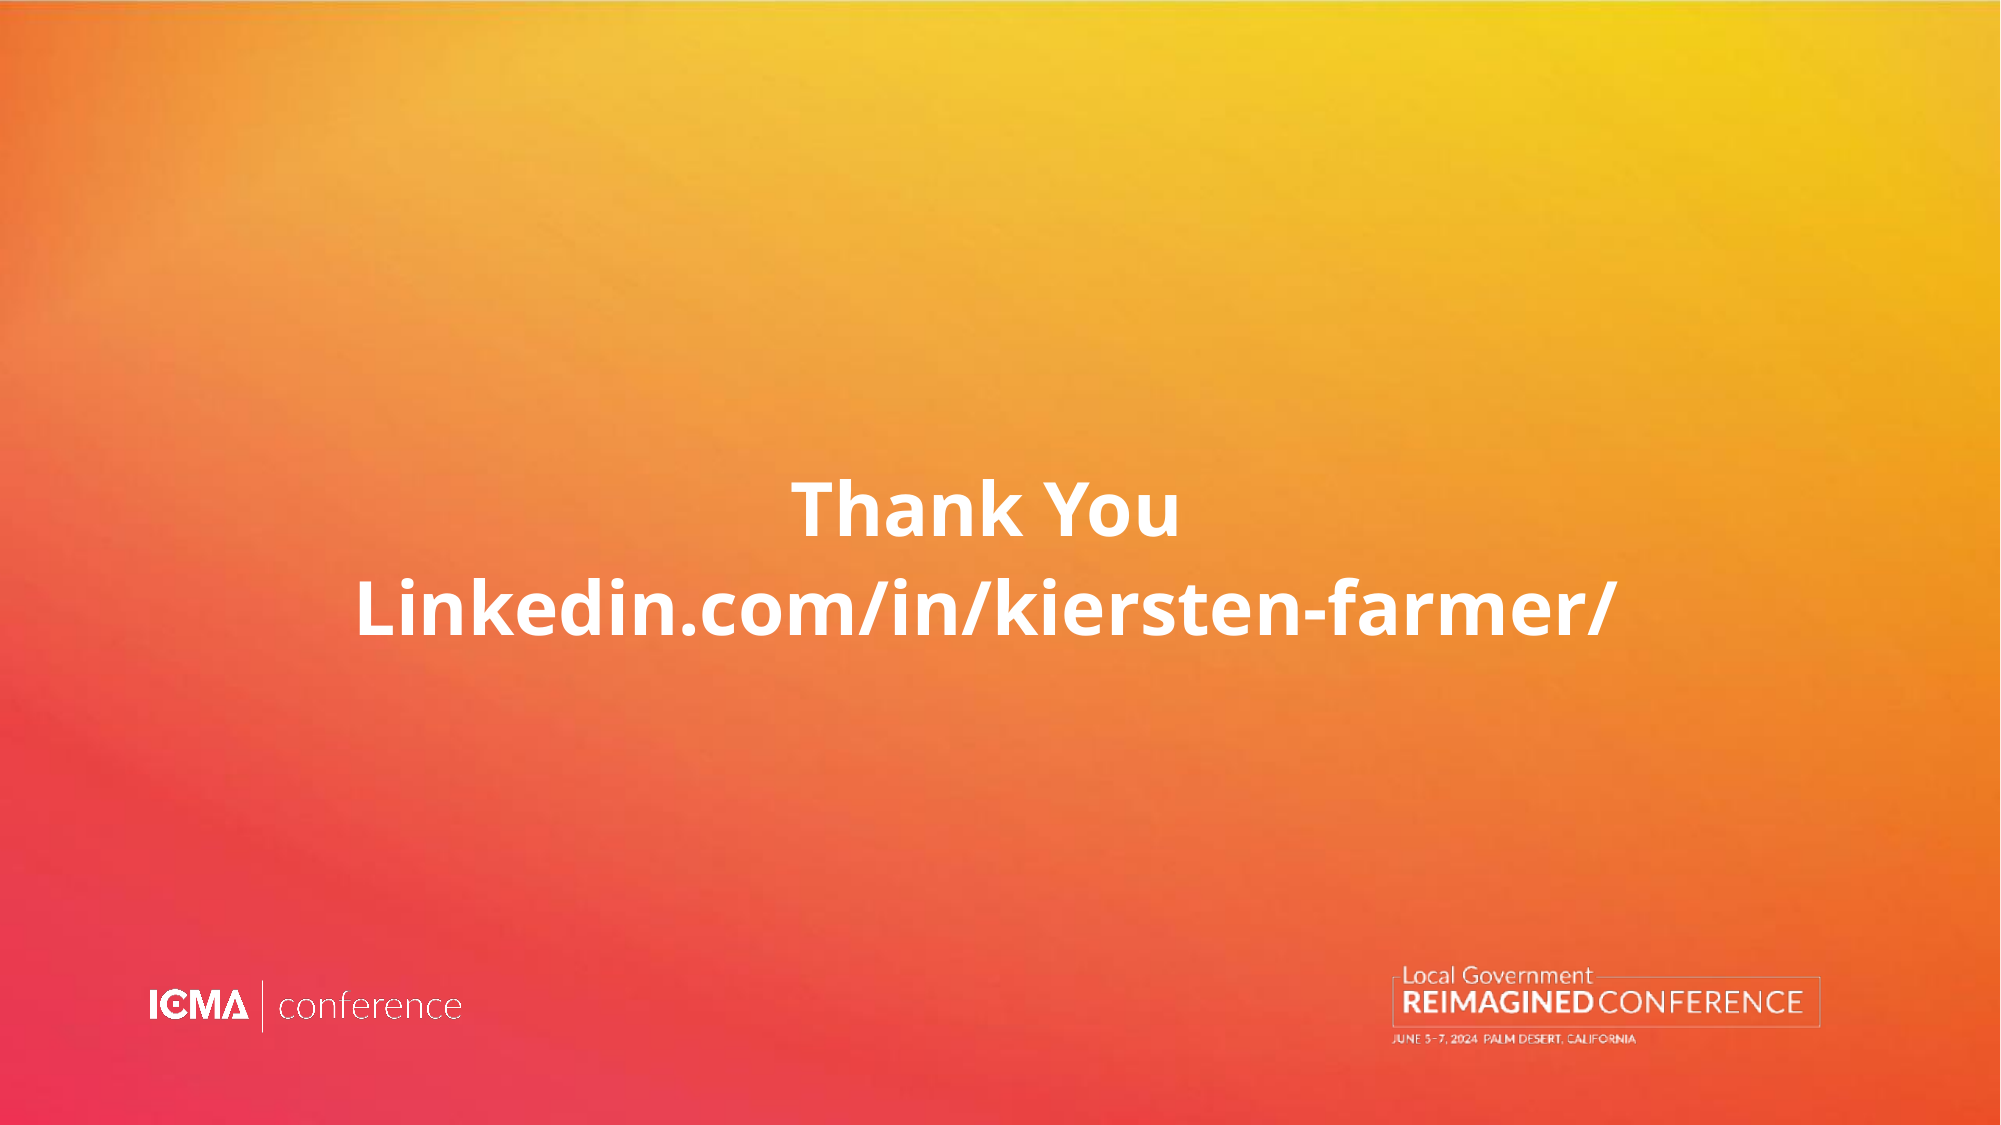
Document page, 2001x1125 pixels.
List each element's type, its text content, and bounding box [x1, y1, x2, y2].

picture [0, 0, 2001, 1125]
title Thank You Linkedin.com/in/kiersten-farmer/ [150, 455, 1824, 650]
